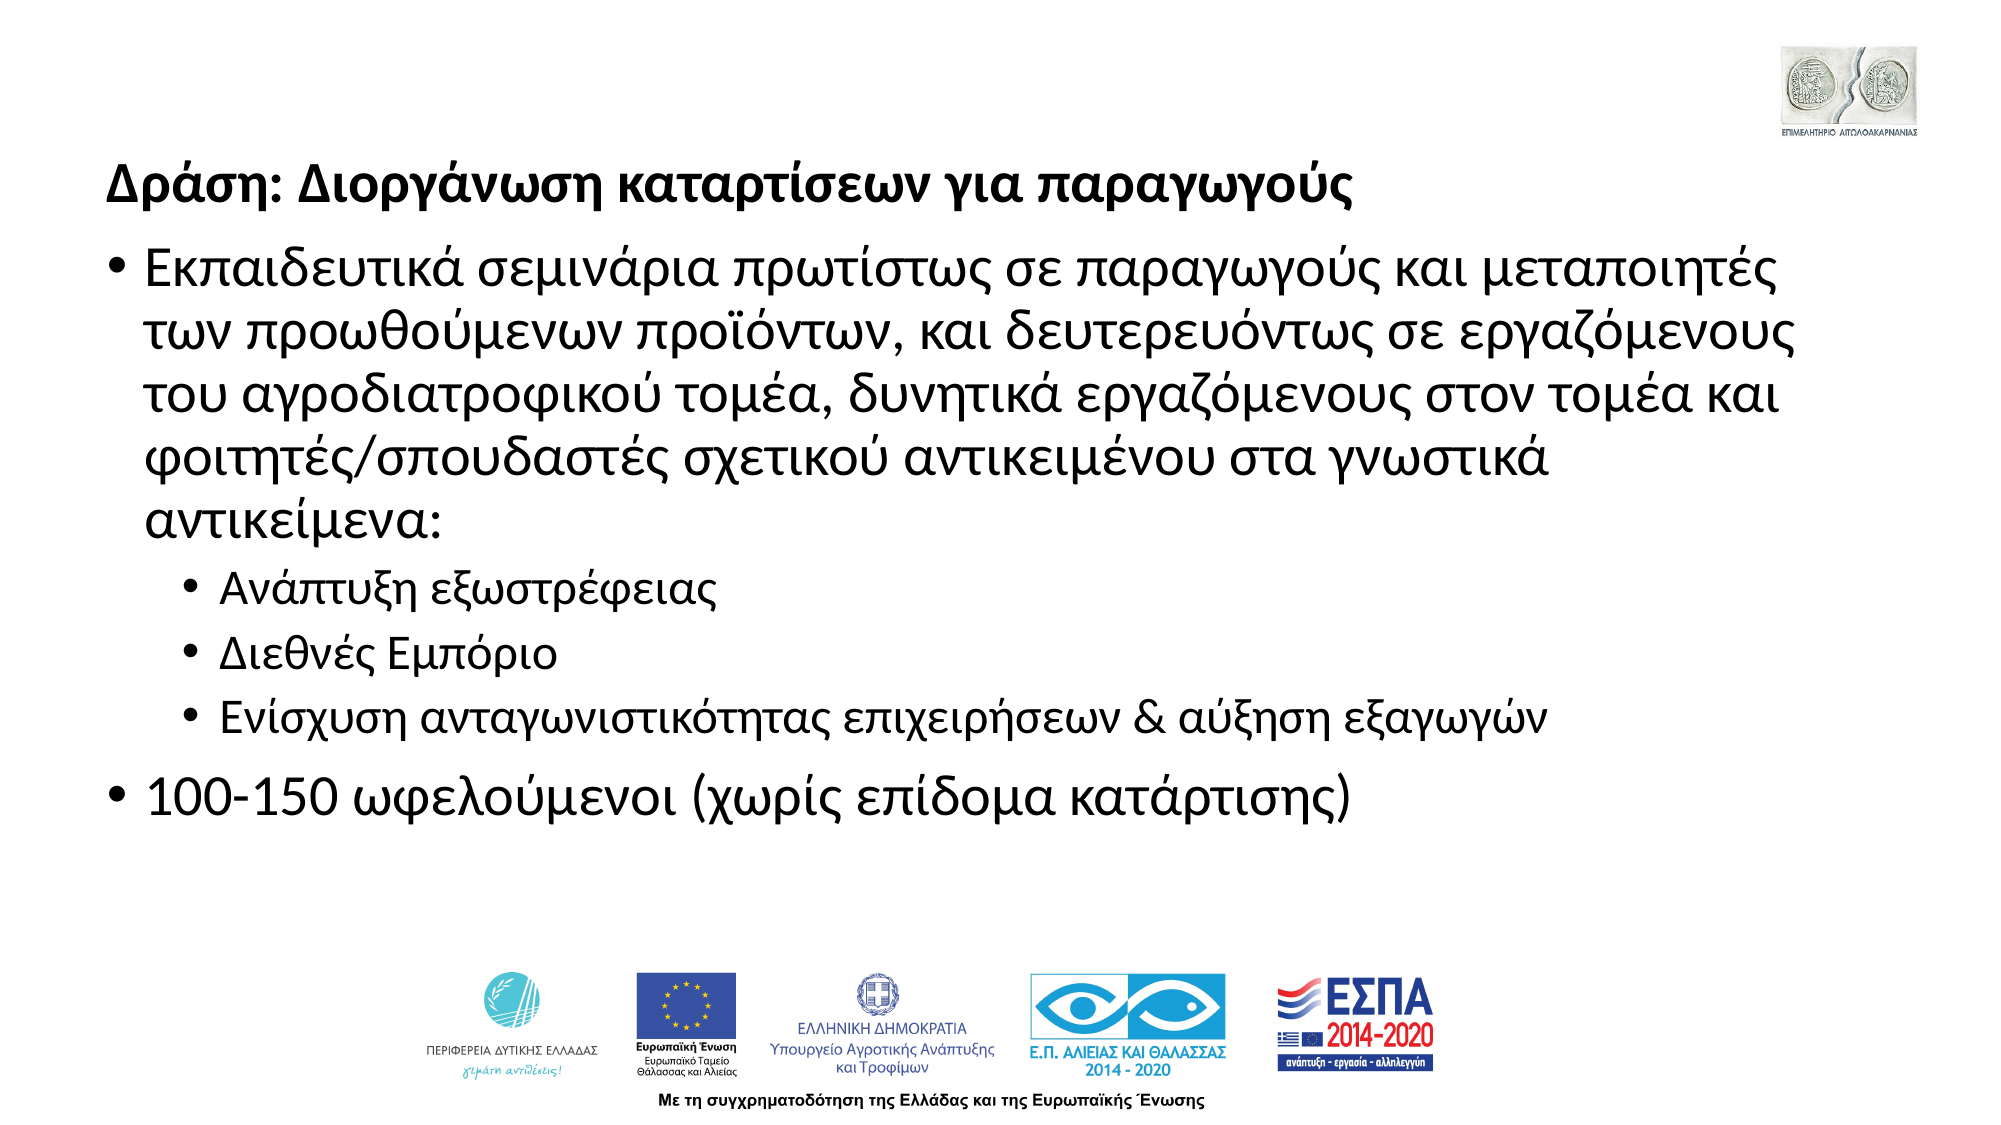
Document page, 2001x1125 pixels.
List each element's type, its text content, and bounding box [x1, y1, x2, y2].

picture [1779, 43, 1920, 138]
list Δράση: Διοργάνωση καταρτίσεων για παραγωγούς Εκπαιδευτικά σεμινάρια πρωτίστως σε παραγωγούς και μεταποιητές των προωθούμενων προϊόντων, και δευτερευόντως σε εργαζόμενους του αγροδιατροφικού τομέα, δυνητικά εργαζόμενους στον τομέα και φοιτητές/σπουδαστές σχετικού αντικειμένου στα γνωστικά αντικείμενα: Ανάπτυξη εξωστρέφειας Διεθνές Εμπόριο Ενίσχυση ανταγωνιστικότητας επιχειρήσεων & αύξηση εξαγωγών 100-150 ωφελούμενοι (χωρίς επίδομα κατάρτισης) [91, 145, 1817, 939]
picture [414, 958, 1448, 1125]
